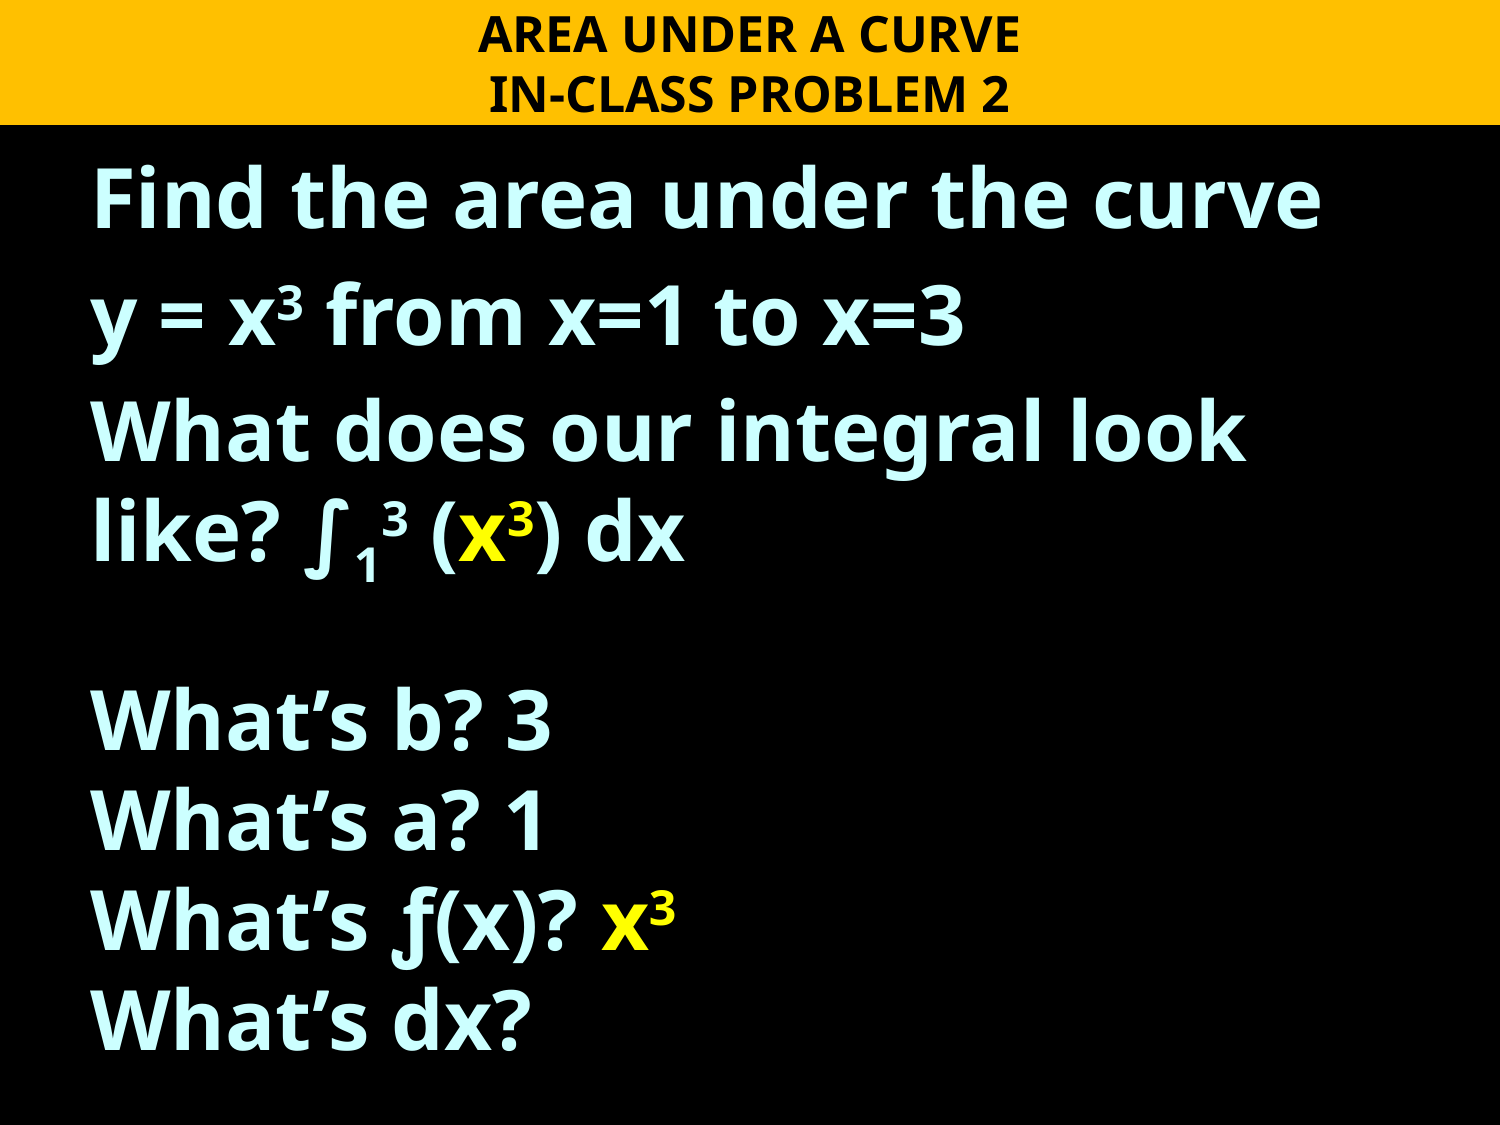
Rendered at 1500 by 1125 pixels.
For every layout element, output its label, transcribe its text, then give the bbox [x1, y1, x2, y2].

text_box AREA UNDER A CURVE IN-CLASS PROBLEM 2 [0, 0, 1500, 125]
list Find the area under the curve y = x3 from x=1 to x=3 What does our integral look like? ∫13 (x3) dx What’s b? 3 What’s a? 1 What’s ƒ(x)? x3 What’s dx? [75, 137, 1425, 1063]
